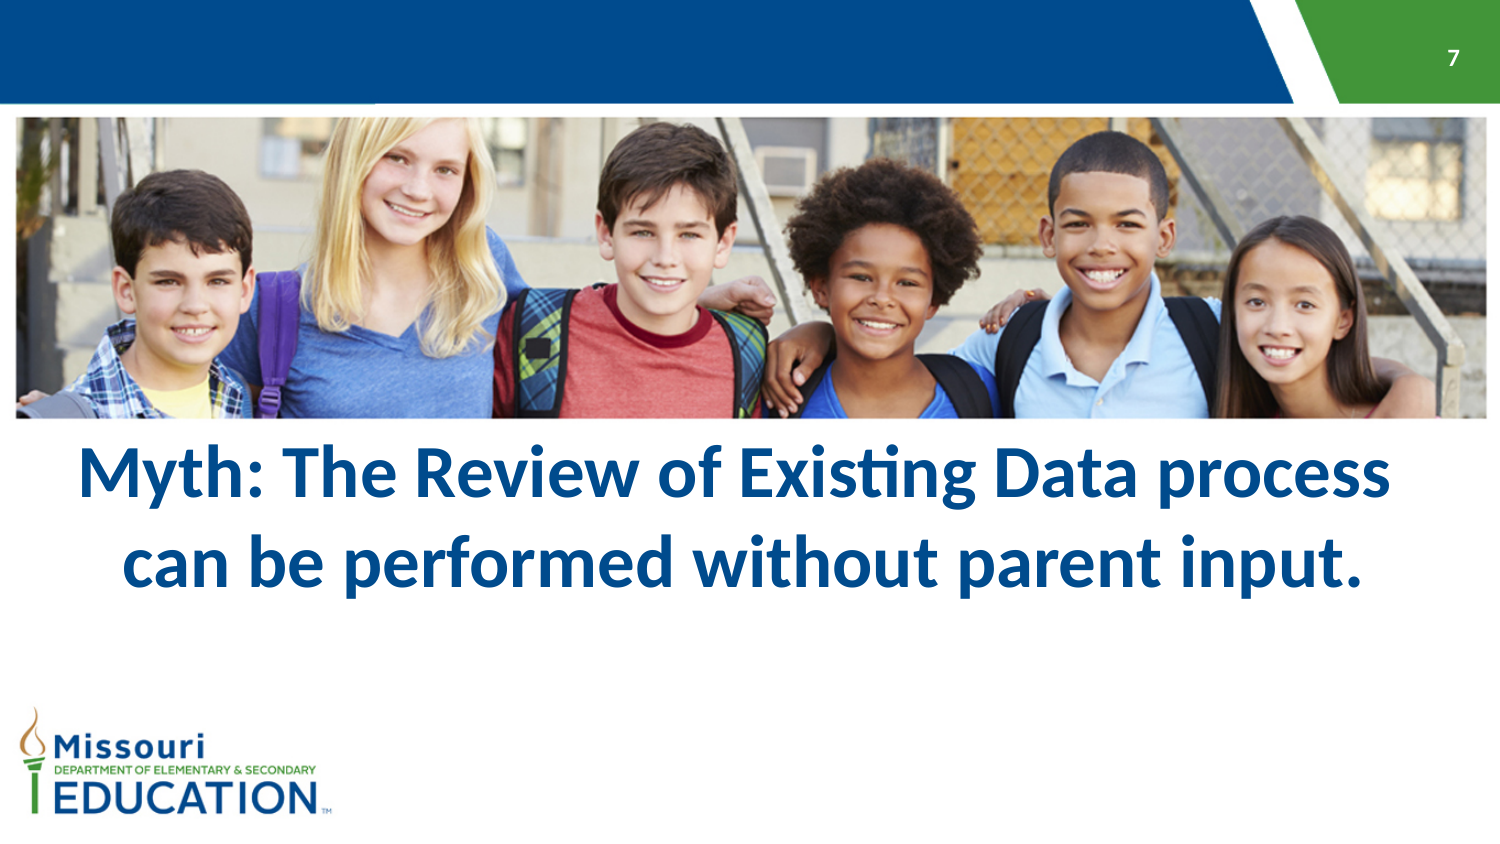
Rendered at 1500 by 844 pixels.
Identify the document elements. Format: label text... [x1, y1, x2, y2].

picture [0, 0, 1500, 844]
list Myth: The Review of Existing Data process can be performed without parent input. [24, 413, 1463, 611]
